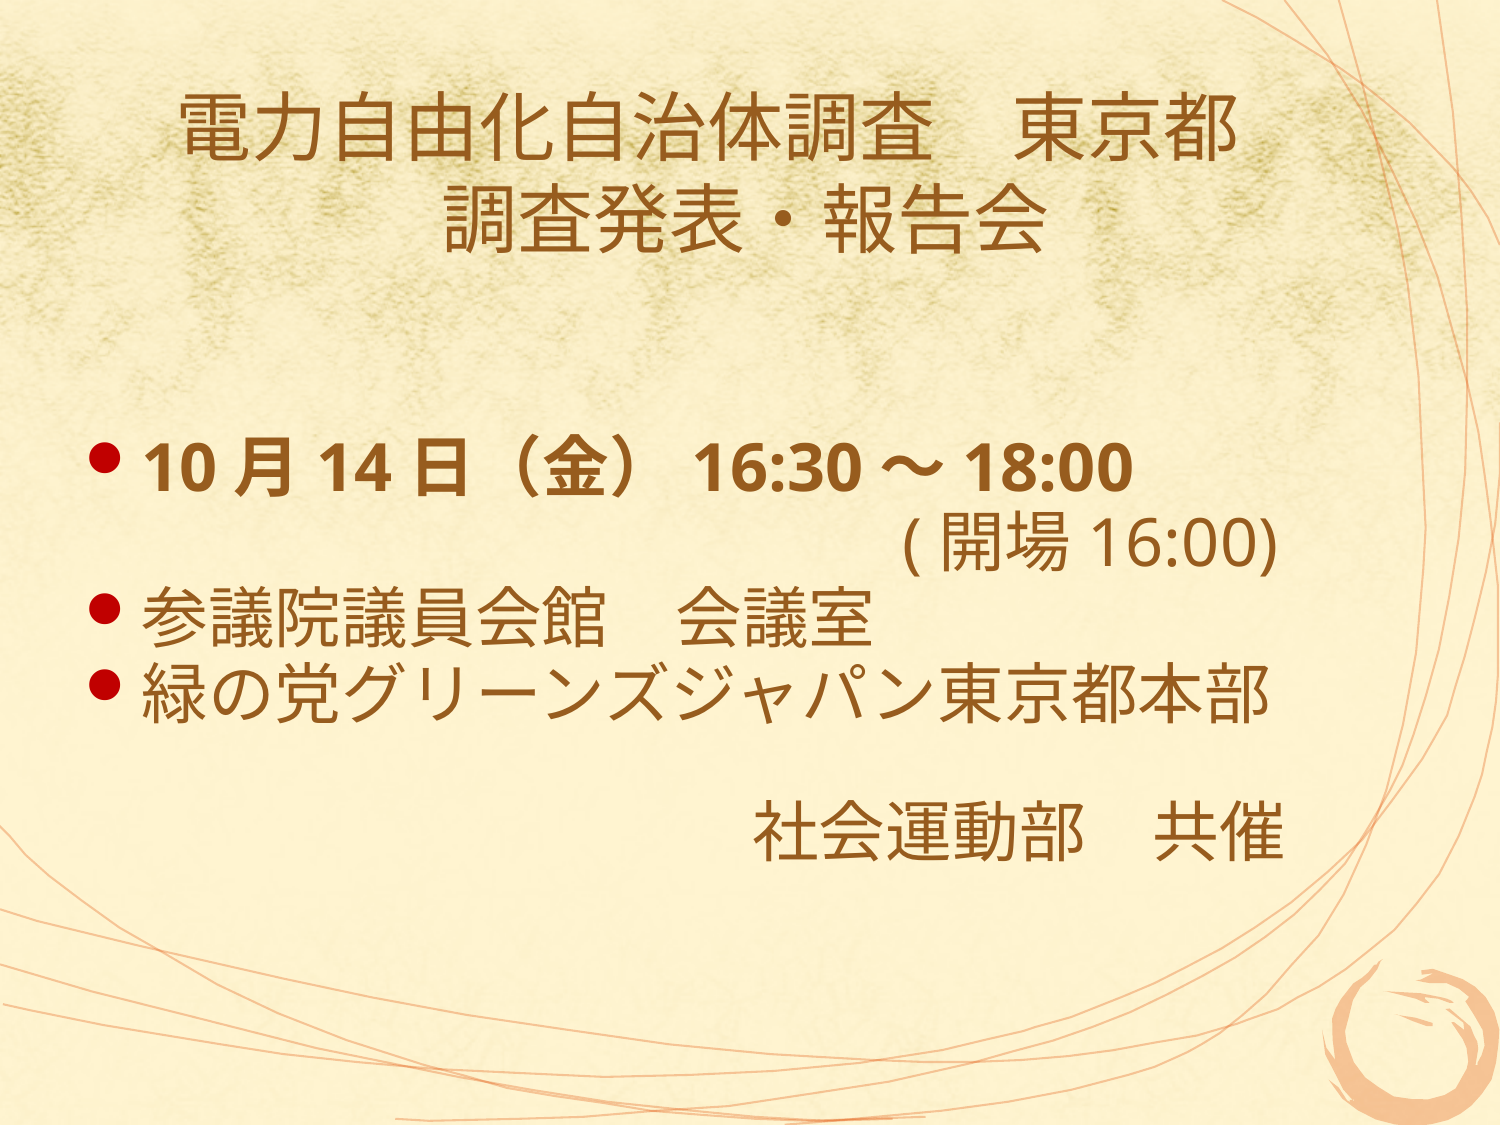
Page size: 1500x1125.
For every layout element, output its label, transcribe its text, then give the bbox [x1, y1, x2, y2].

title 電力自由化自治体調査 東京都 調査発表・報告会 [70, 70, 1421, 364]
list 10月14日（金）16:30〜18:00 (開場16:00) 参議院議員会館 会議室 緑の党グリーンズジャパン東京都本部 社会運動部 共催 [70, 434, 1421, 1034]
